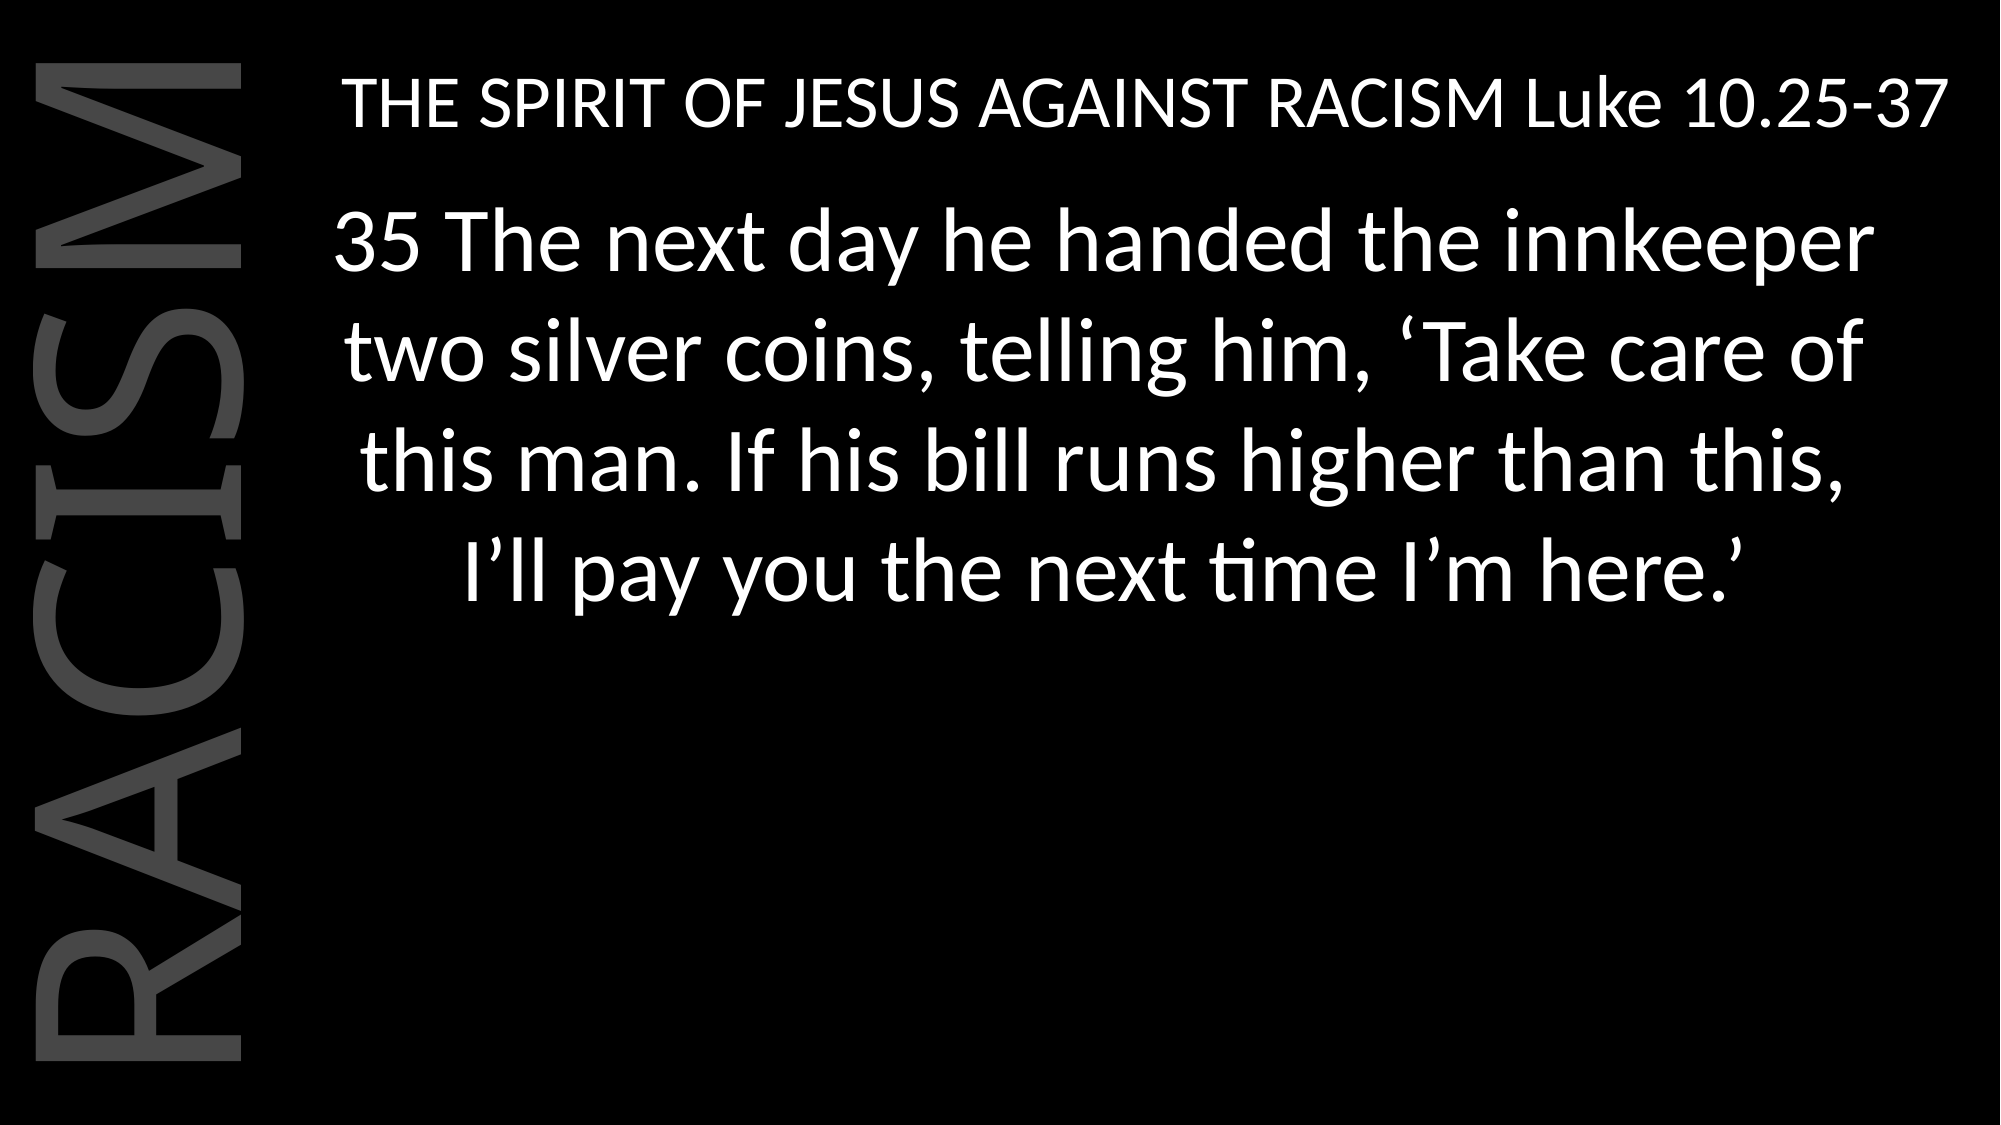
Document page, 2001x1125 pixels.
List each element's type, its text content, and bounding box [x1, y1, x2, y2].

text_box THE SPIRIT OF JESUS AGAINST RACISM Luke 10.25-37 [326, 45, 1968, 151]
text_box RACISM [0, 20, 307, 1105]
text_box 35 The next day he handed the innkeeper two silver coins, telling him, ‘Take care of this man. If his bill runs higher than this, I’ll pay you the next time I’m here.’ [310, 172, 1900, 627]
